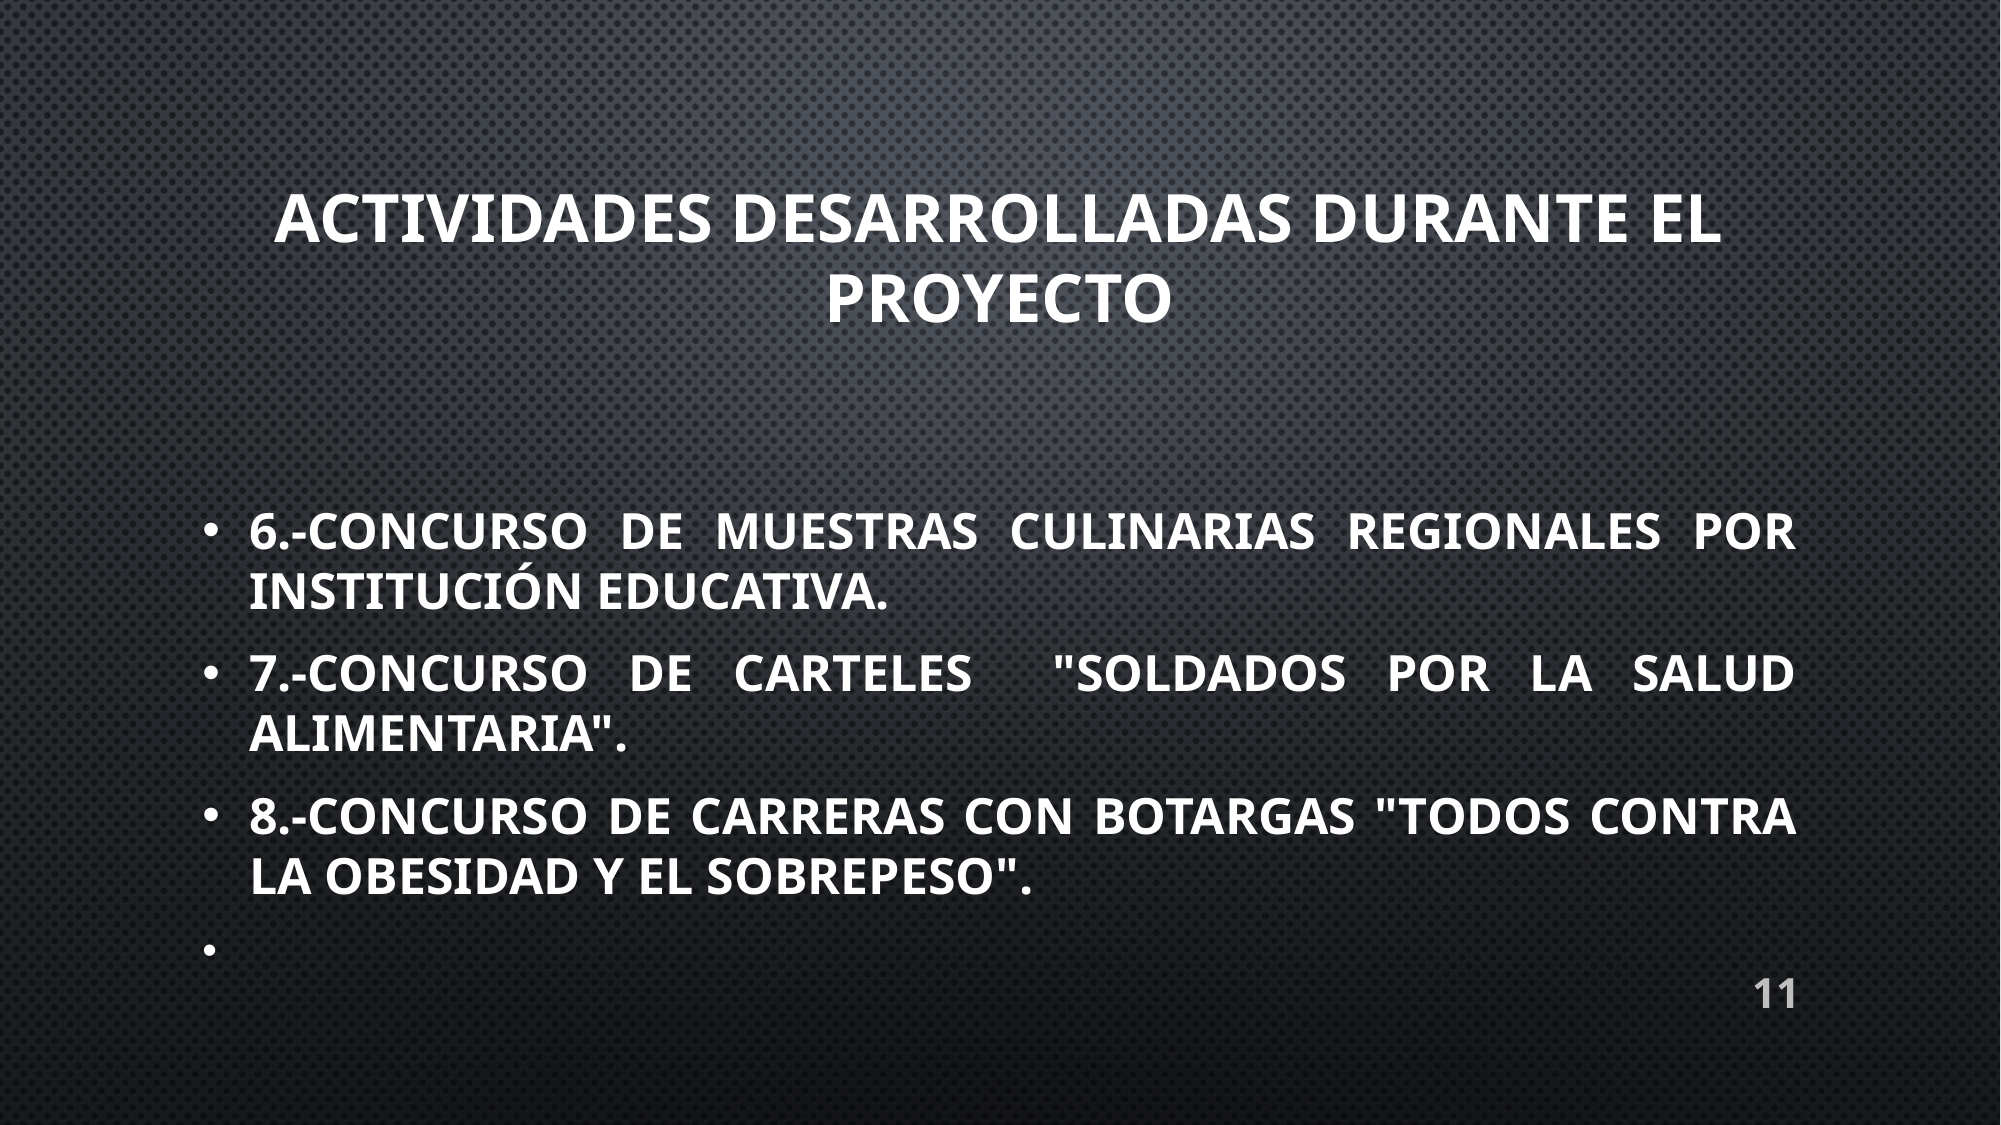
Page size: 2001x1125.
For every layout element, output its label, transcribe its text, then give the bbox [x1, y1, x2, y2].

list 6.-Concurso de muestras culinarias regionales por institución educativa. 7.-Concurso de Carteles "soldados por la salud alimentaria". 8.-Concurso de carreras con botargas "Todos contra la obesidad y el sobrepeso". [187, 437, 1813, 1038]
title ACTIVIDADES DESARROLLADAS DURANTE EL PROYECTO [187, 99, 1813, 413]
slide_number 11 [1724, 965, 1816, 1025]
